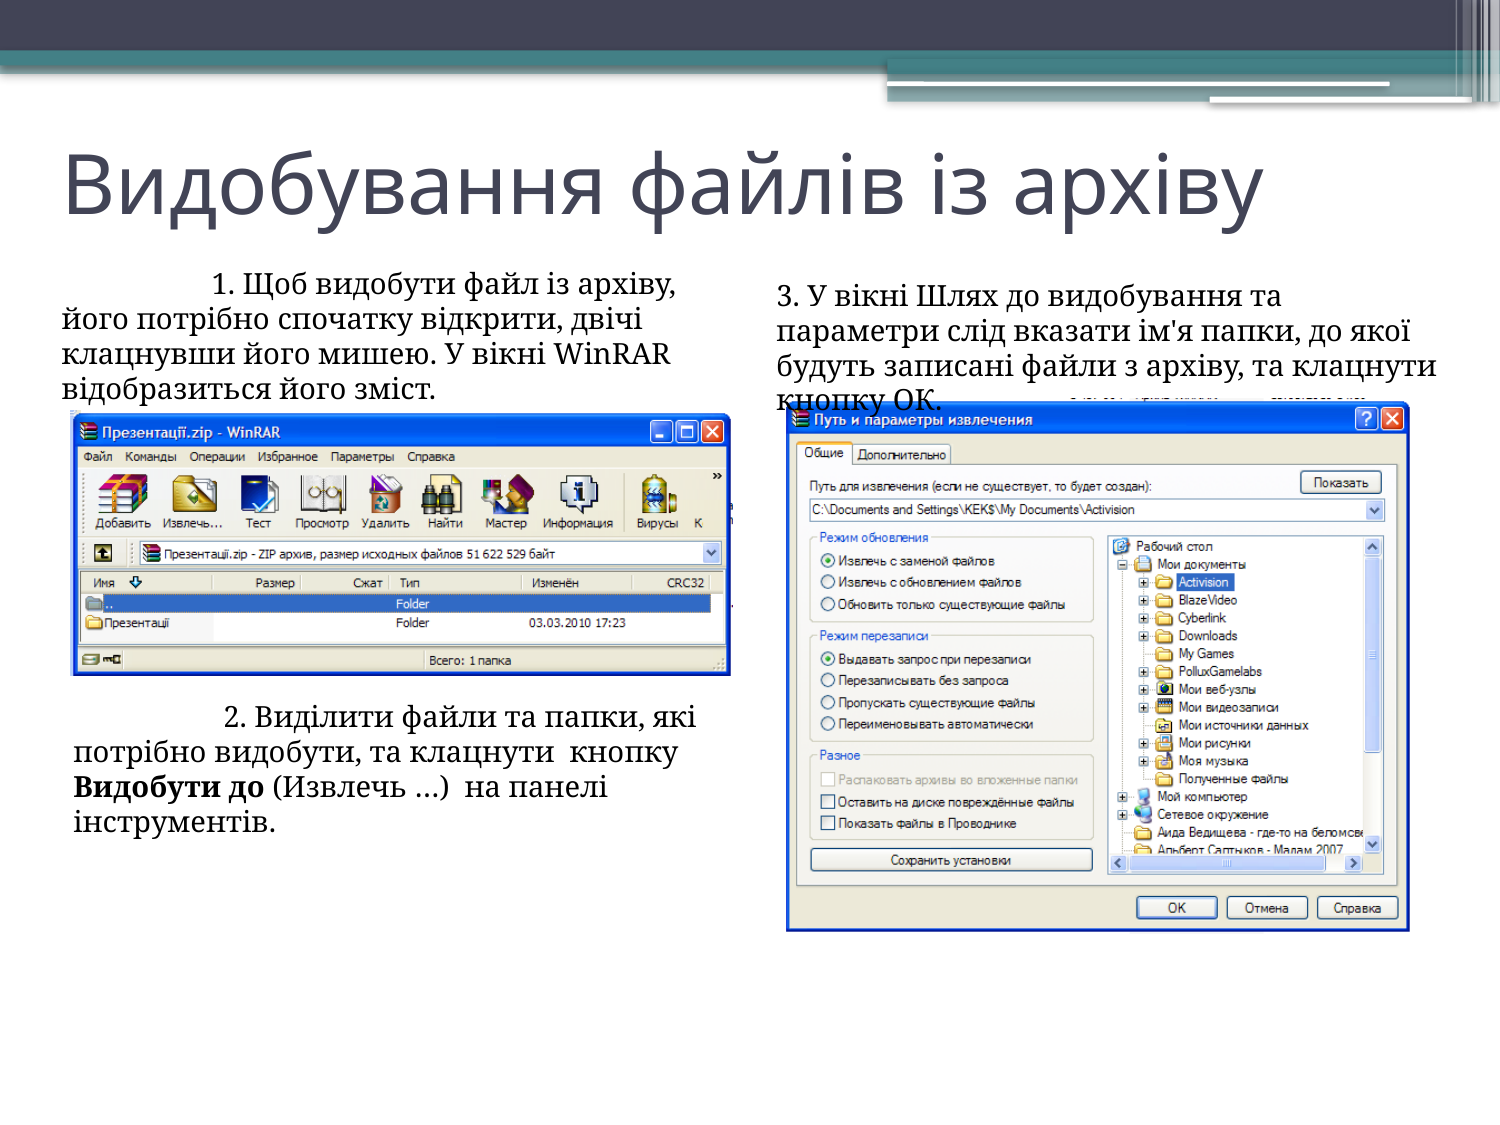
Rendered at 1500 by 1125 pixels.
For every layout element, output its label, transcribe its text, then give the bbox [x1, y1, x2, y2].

text_box 3. У вікні Шлях до видобування та параметри слід вказати ім'я папки, до якої будуть записані файли з архіву, та клацнути кнопку ОК. [761, 269, 1465, 425]
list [70, 409, 733, 676]
title Видобування файлів із архіву [46, 93, 1397, 269]
text_box 2. Виділити файли та папки, які потрібно видобути, та клацнути кнопку Видобути до (Извлечь …) на панелі інструментів. [58, 691, 739, 881]
text_box 1. Щоб видобути файл із архіву, його потрібно спочатку відкрити, двічі клацнувши його мишею. У вікні WinRAR відобразиться його зміст. [46, 257, 727, 413]
picture [784, 398, 1412, 934]
